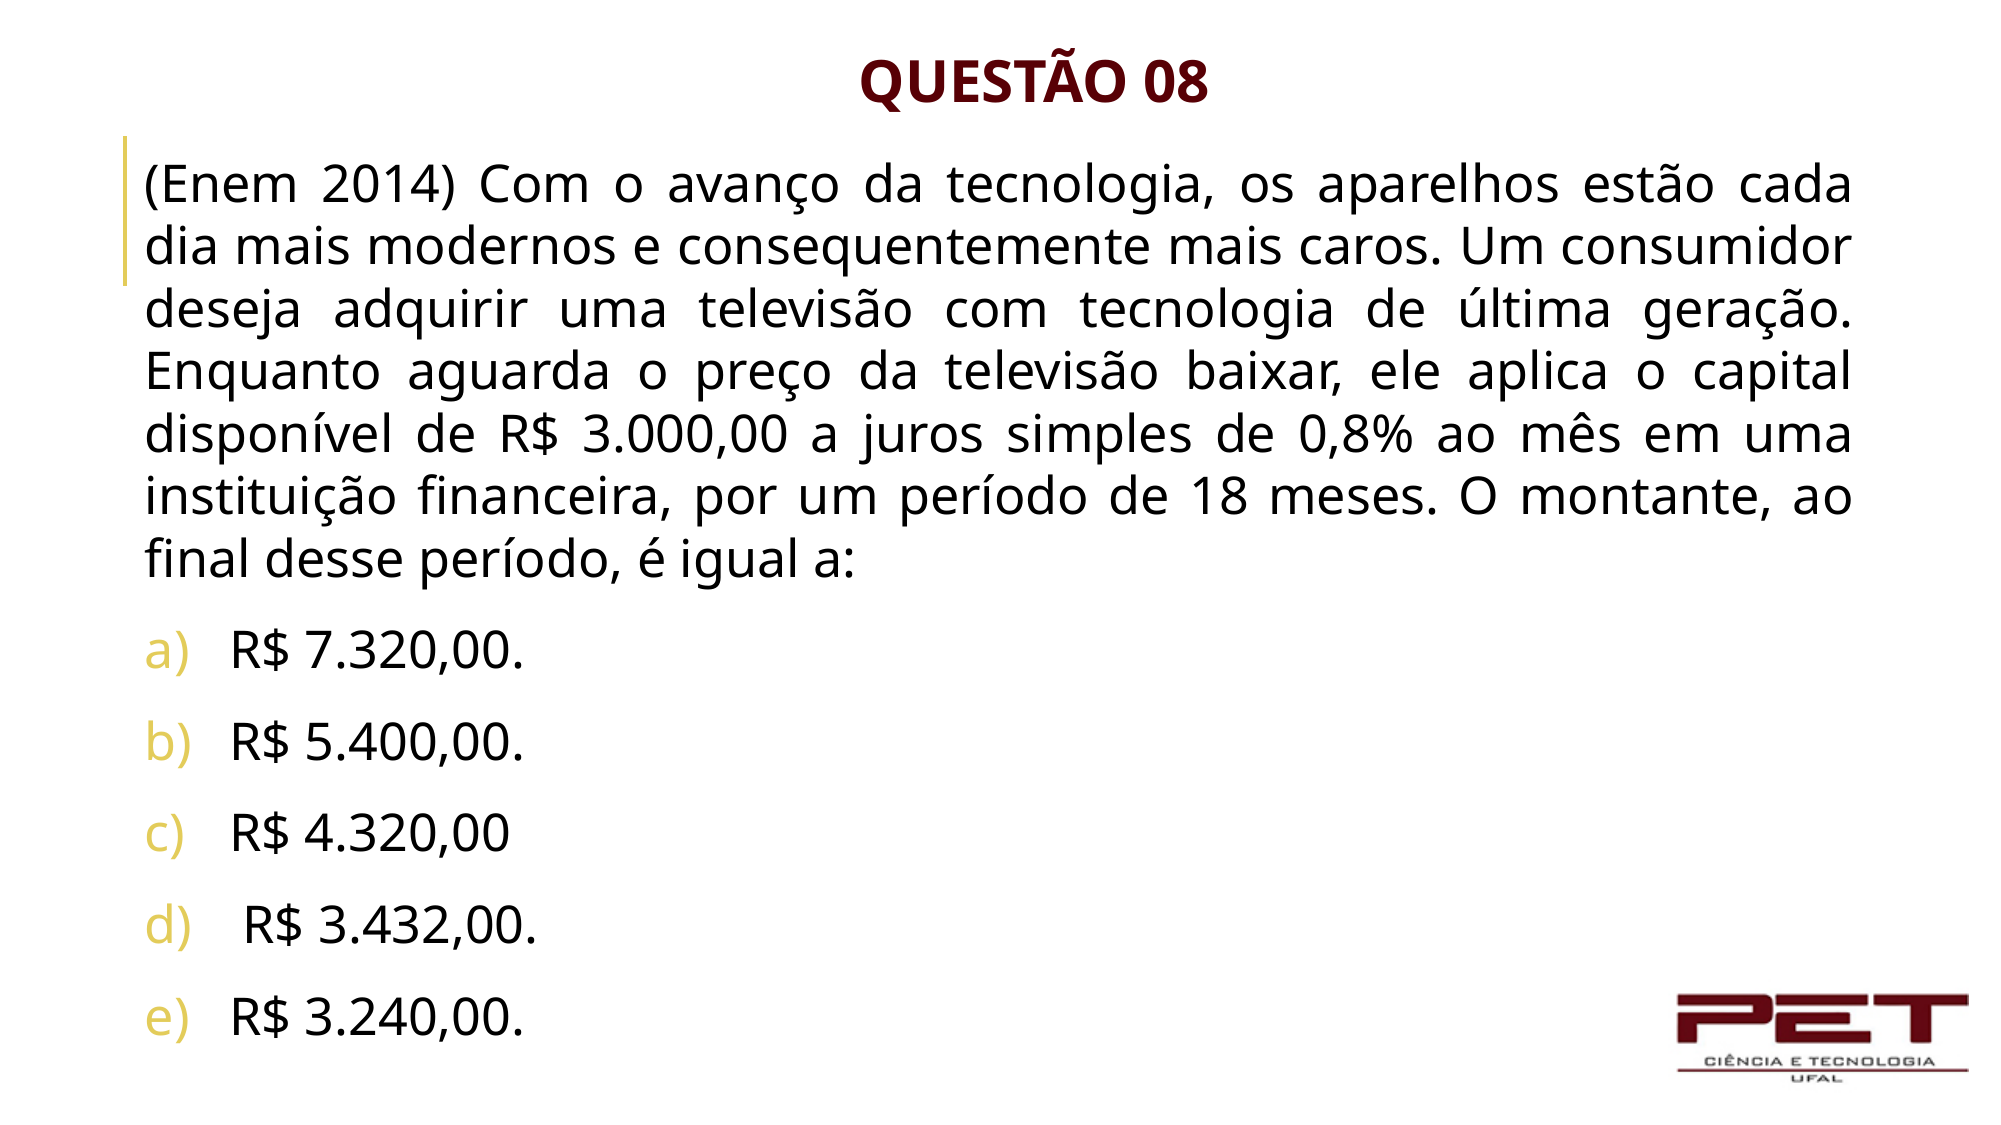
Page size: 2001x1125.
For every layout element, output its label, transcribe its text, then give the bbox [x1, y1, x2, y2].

text_box QUESTÃO 08 [34, 36, 2000, 122]
picture [1664, 967, 1977, 1111]
list (Enem 2014) Com o avanço da tecnologia, os aparelhos estão cada dia mais modernos e consequentemente mais caros. Um consumidor deseja adquirir uma televisão com tecnologia de última geração. Enquanto aguarda o preço da televisão baixar, ele aplica o capital disponível de R$ 3.000,00 a juros simples de 0,8% ao mês em uma instituição financeira, por um período de 18 meses. O montante, ao final desse período, é igual a: R$ 7.320,00. R$ 5.400,00. R$ 4.320,00 R$ 3.432,00. R$ 3.240,00. [137, 142, 1863, 1089]
